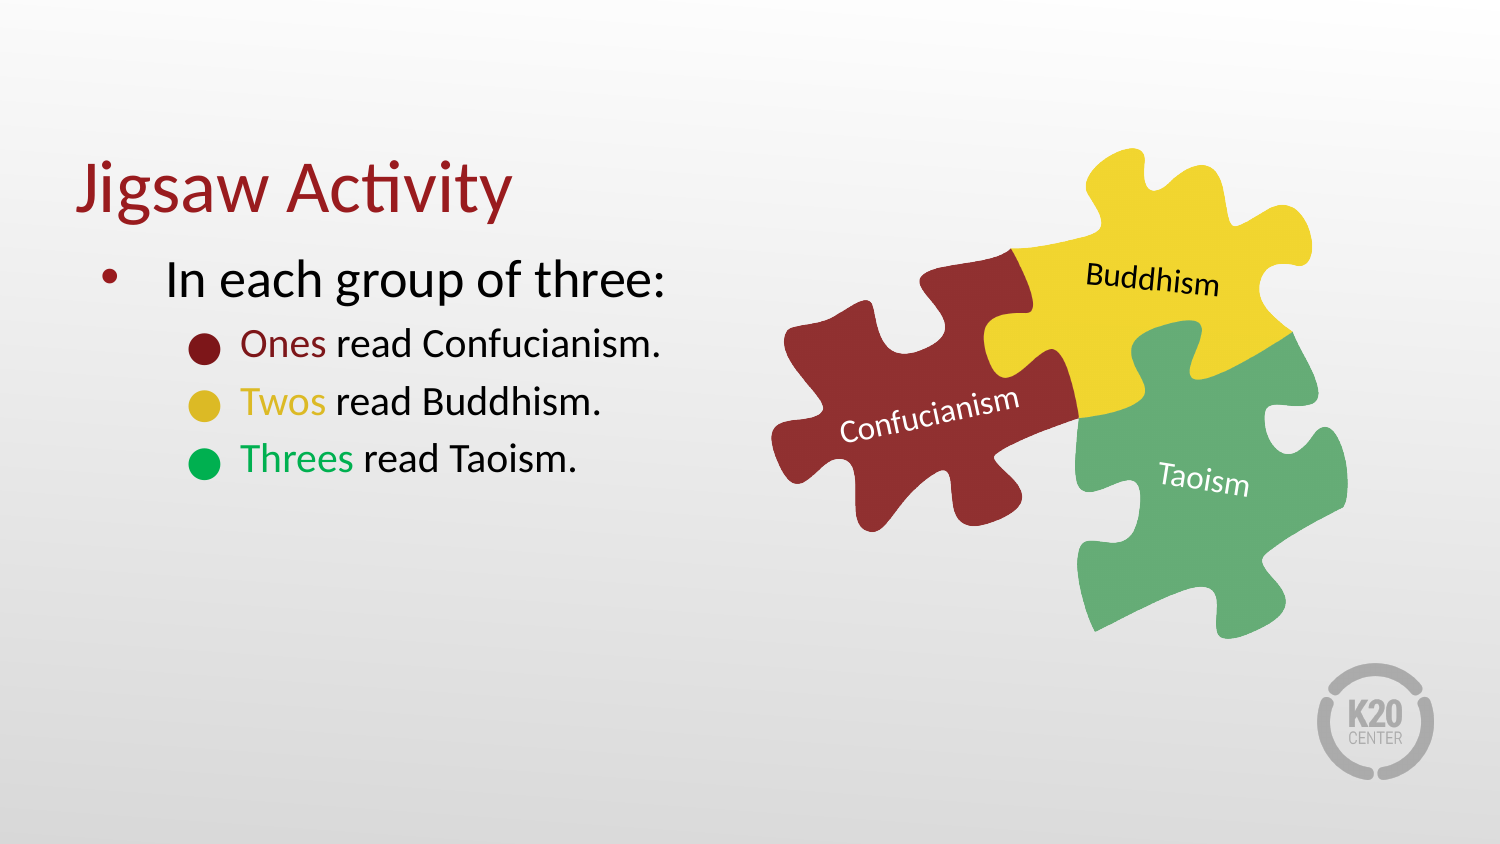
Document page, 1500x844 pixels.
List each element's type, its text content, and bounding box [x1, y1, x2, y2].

text_box In each group of three: Ones read Confucianism. Twos read Buddhism. Threes read Taoism. [74, 236, 750, 719]
picture [1300, 646, 1451, 797]
text_box Jigsaw Activity [74, 86, 1425, 228]
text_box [771, 148, 1348, 640]
